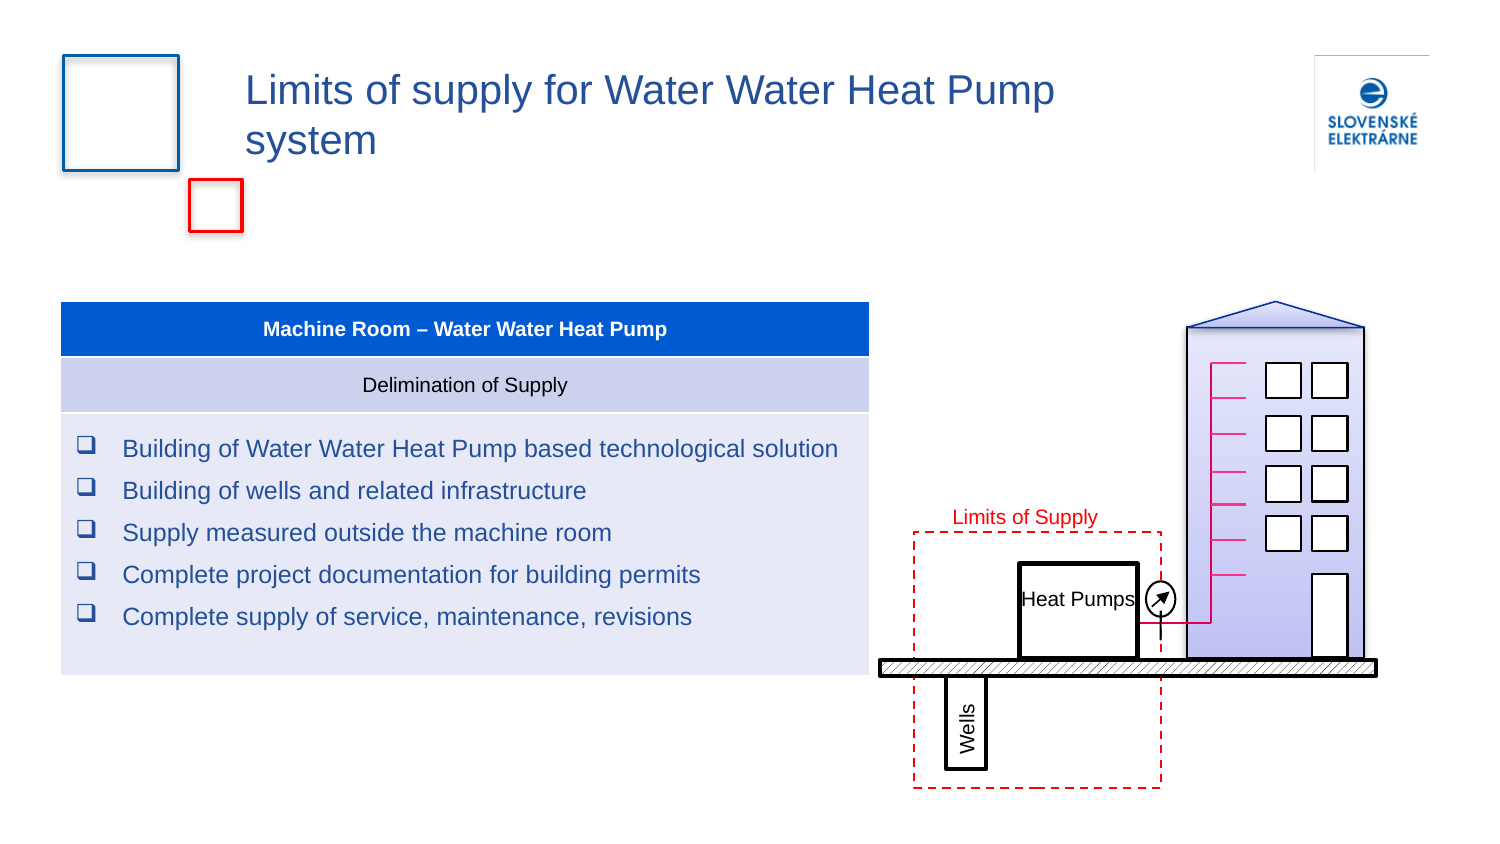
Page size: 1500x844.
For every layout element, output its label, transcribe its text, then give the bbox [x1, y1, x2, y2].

text_box [1310, 361, 1350, 400]
text_box [878, 658, 946, 678]
text_box Wells [946, 627, 986, 674]
text_box [1310, 572, 1350, 658]
text_box [944, 674, 988, 771]
text_box [1310, 414, 1350, 453]
text_box [1310, 464, 1350, 504]
text_box [1264, 464, 1303, 504]
text_box [1186, 300, 1365, 329]
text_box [1145, 581, 1176, 641]
text_box [1310, 514, 1350, 553]
text_box [912, 530, 1163, 658]
title Limits of supply for Water Water Heat Pump system [230, 55, 1184, 140]
text_box Limits of Supply [937, 495, 1114, 536]
text_box [986, 658, 1378, 678]
table_cell Building of Water Water Heat Pump based technological solution Building of wells and related infrastructure Supply measured outside the machine room Complete project documentation for building permits Complete supply of service, maintenance, revisions [61, 414, 869, 675]
text_box [1264, 514, 1303, 553]
text_box Heat Pumps [1006, 578, 1151, 618]
text_box [1186, 334, 1365, 658]
text_box [1264, 414, 1303, 453]
table_cell Delimination of Supply [61, 358, 869, 412]
text_box [912, 678, 1163, 790]
table_header Machine Room – Water Water Heat Pump [61, 302, 869, 356]
text_box [1264, 361, 1303, 400]
